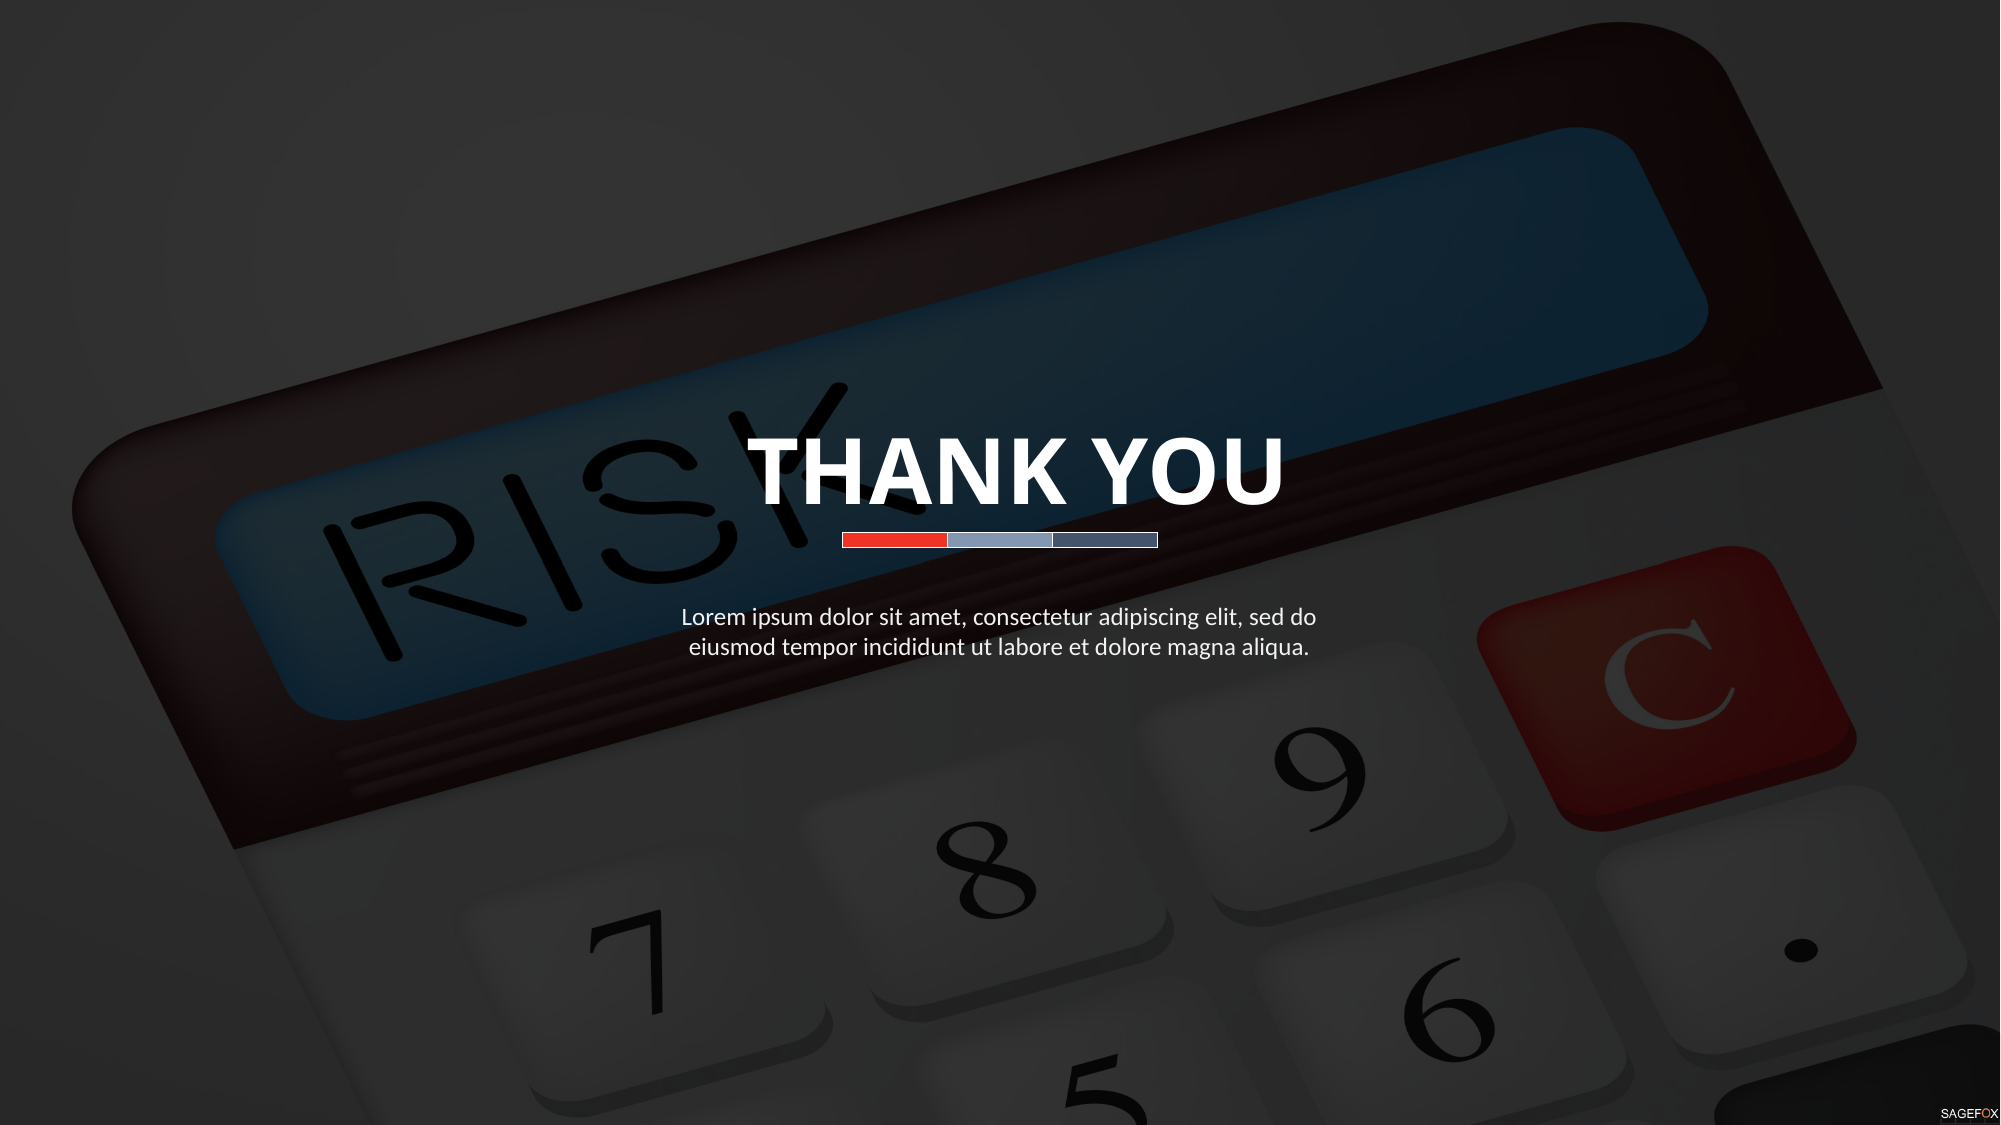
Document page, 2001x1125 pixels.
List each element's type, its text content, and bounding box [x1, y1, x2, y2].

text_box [842, 532, 1158, 548]
text_box THANK YOU [565, 405, 1470, 531]
text_box Lorem ipsum dolor sit amet, consectetur adipiscing elit, sed do eiusmod tempor incididunt ut labore et dolore magna aliqua. [660, 593, 1340, 668]
picture [0, 0, 2001, 1125]
